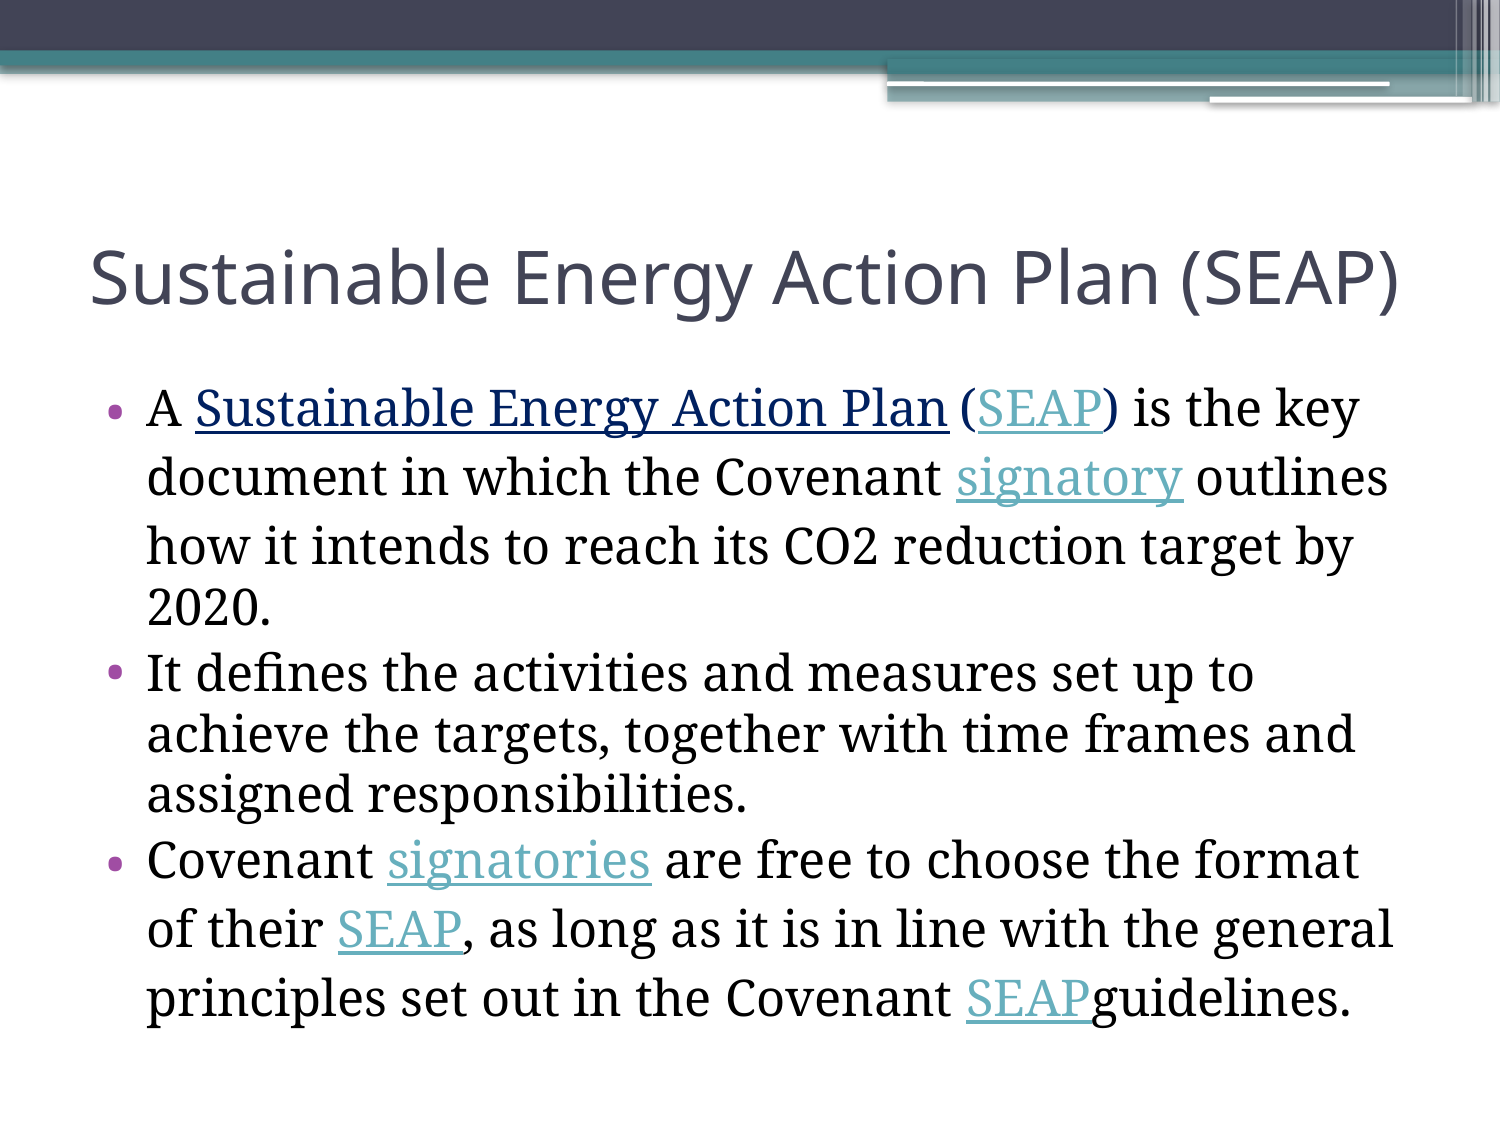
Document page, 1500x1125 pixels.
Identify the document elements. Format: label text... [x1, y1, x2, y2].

title Sustainable Energy Action Plan (SEAP) [75, 187, 1425, 363]
list A Sustainable Energy Action Plan (SEAP) is the key document in which the Covenant signatory outlines how it intends to reach its CO2 reduction target by 2020. It defines the activities and measures set up to achieve the targets, together with time frames and assigned responsibilities. Covenant signatories are free to choose the format of their SEAP, as long as it is in line with the general principles set out in the Covenant SEAPguidelines. [75, 368, 1425, 1079]
